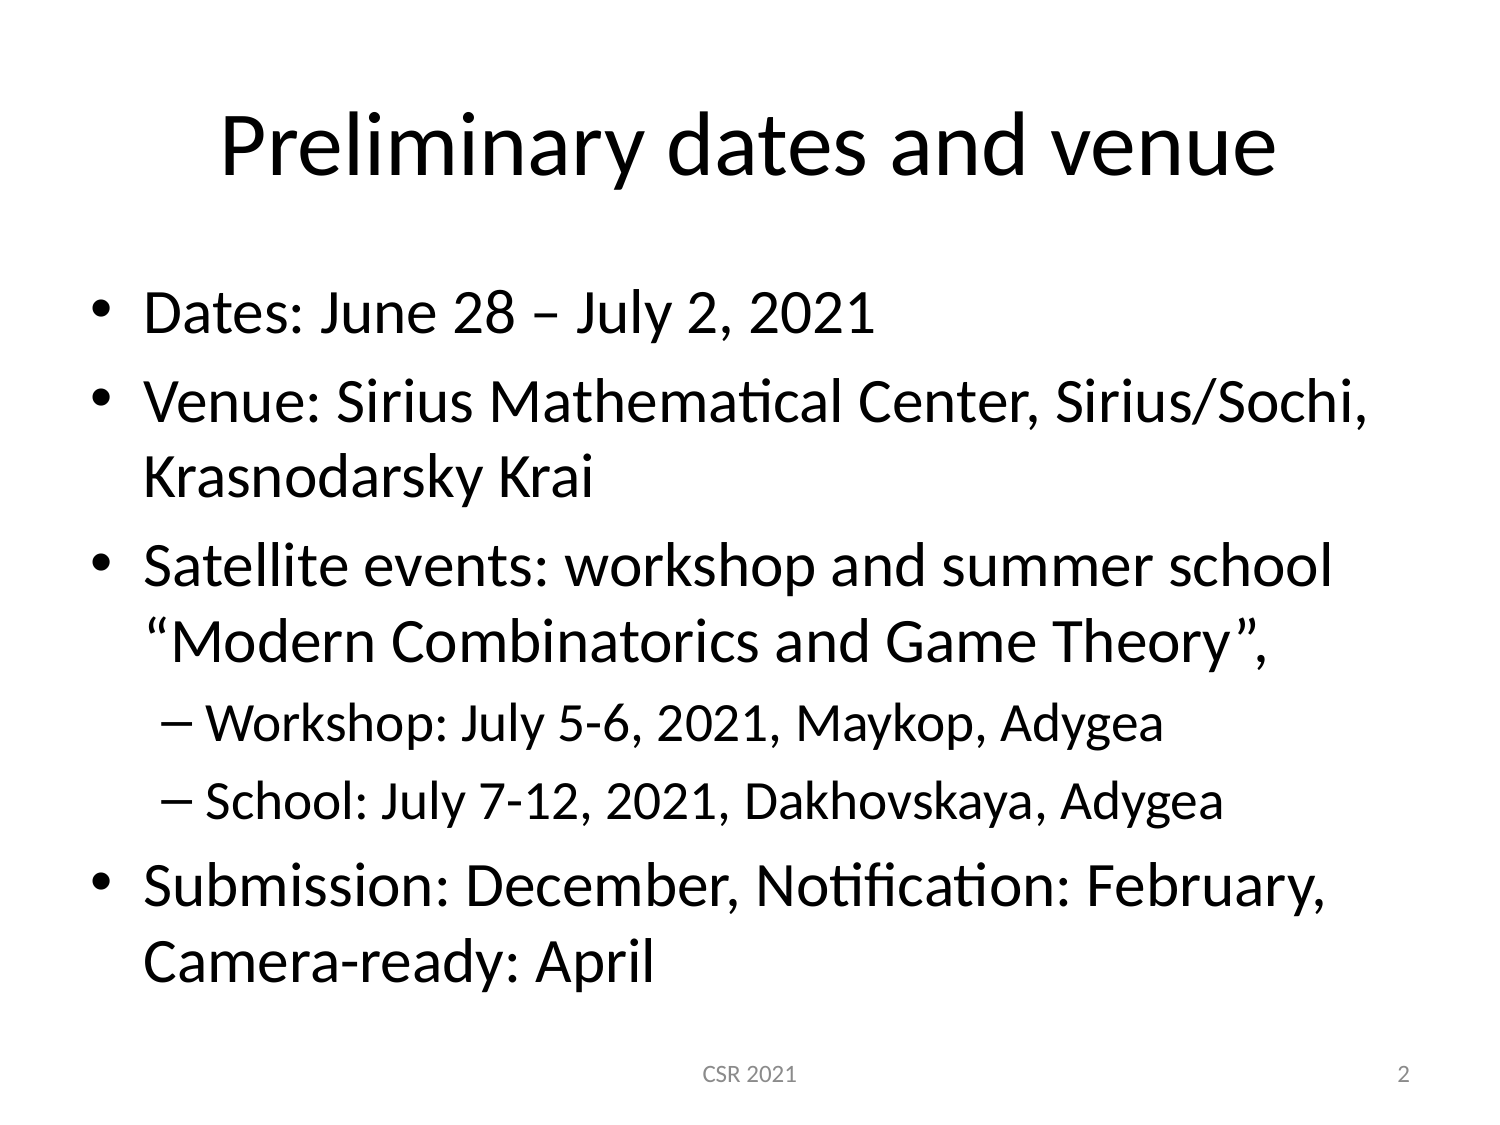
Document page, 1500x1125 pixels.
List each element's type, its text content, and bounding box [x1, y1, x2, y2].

footer CSR 2021 [512, 1042, 988, 1103]
list Dates: June 28 – July 2, 2021 Venue: Sirius Mathematical Center, Sirius/Sochi, Krasnodarsky Krai Satellite events: workshop and summer school “Modern Combinatorics and Game Theory”, Workshop: July 5-6, 2021, Maykop, Adygea School: July 7-12, 2021, Dakhovskaya, Adygea Submission: December, Notification: February, Camera-ready: April [75, 262, 1425, 1005]
title Preliminary dates and venue [75, 45, 1425, 233]
slide_number 2 [1074, 1042, 1425, 1103]
